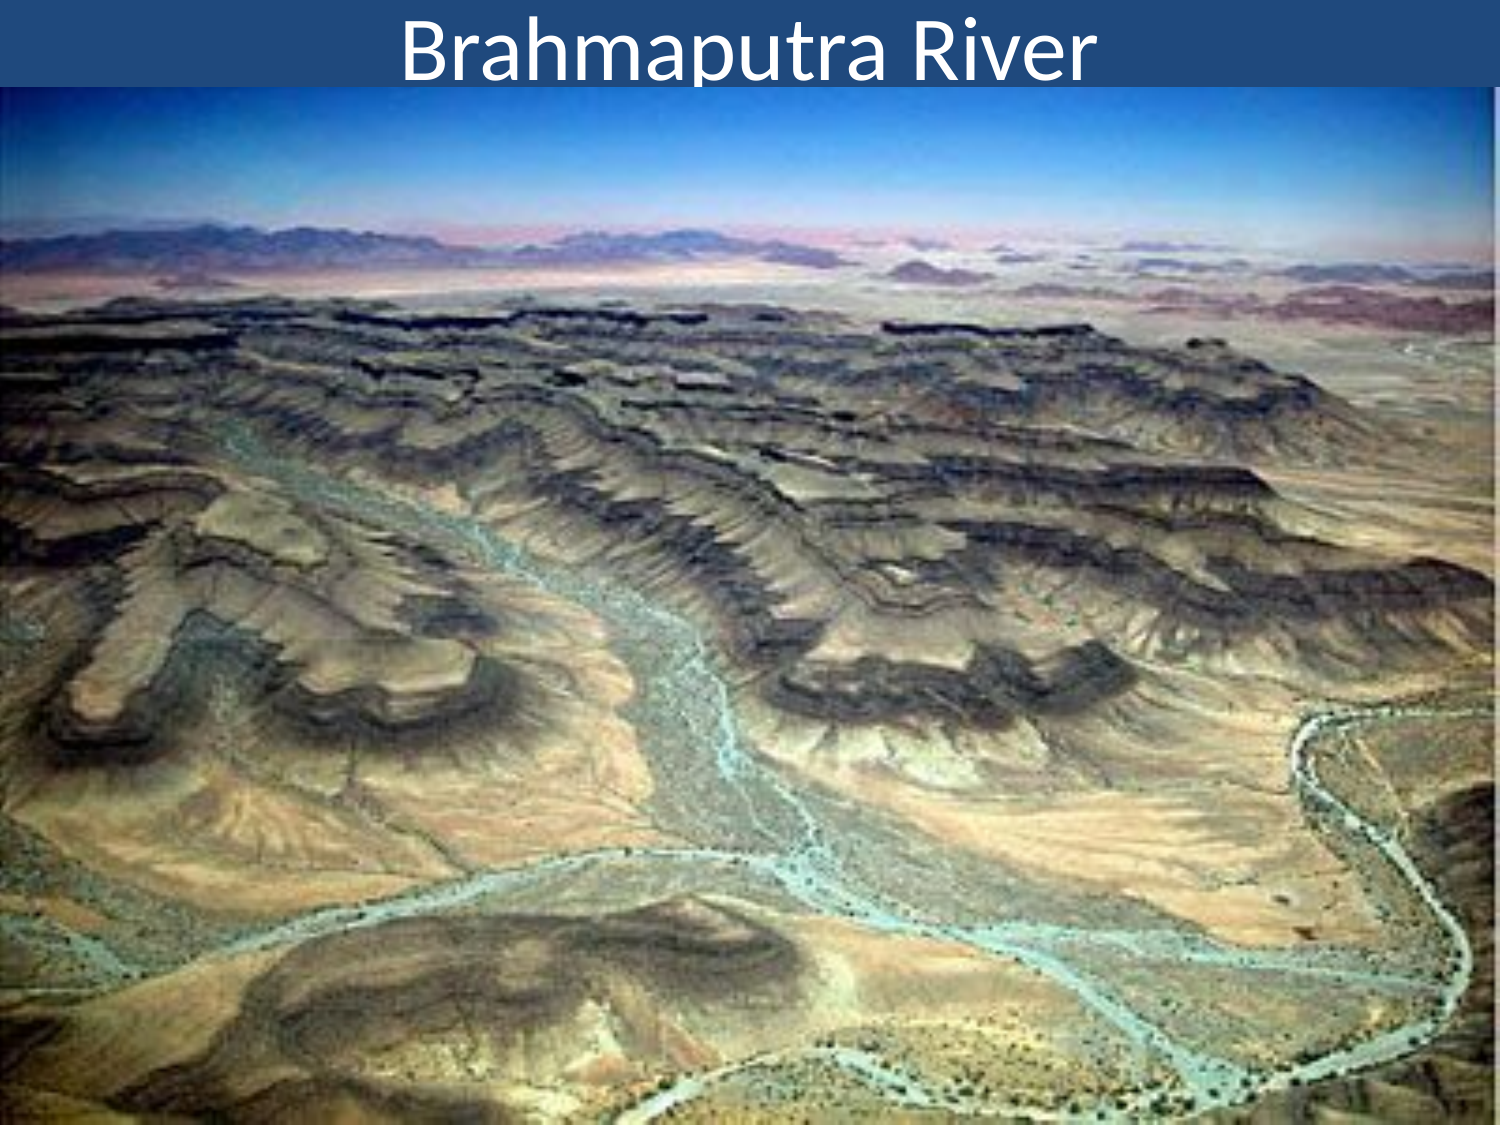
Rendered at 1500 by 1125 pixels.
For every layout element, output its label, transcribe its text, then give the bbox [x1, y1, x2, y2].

title Brahmaputra River [75, 0, 1425, 85]
picture [0, 87, 1500, 1125]
